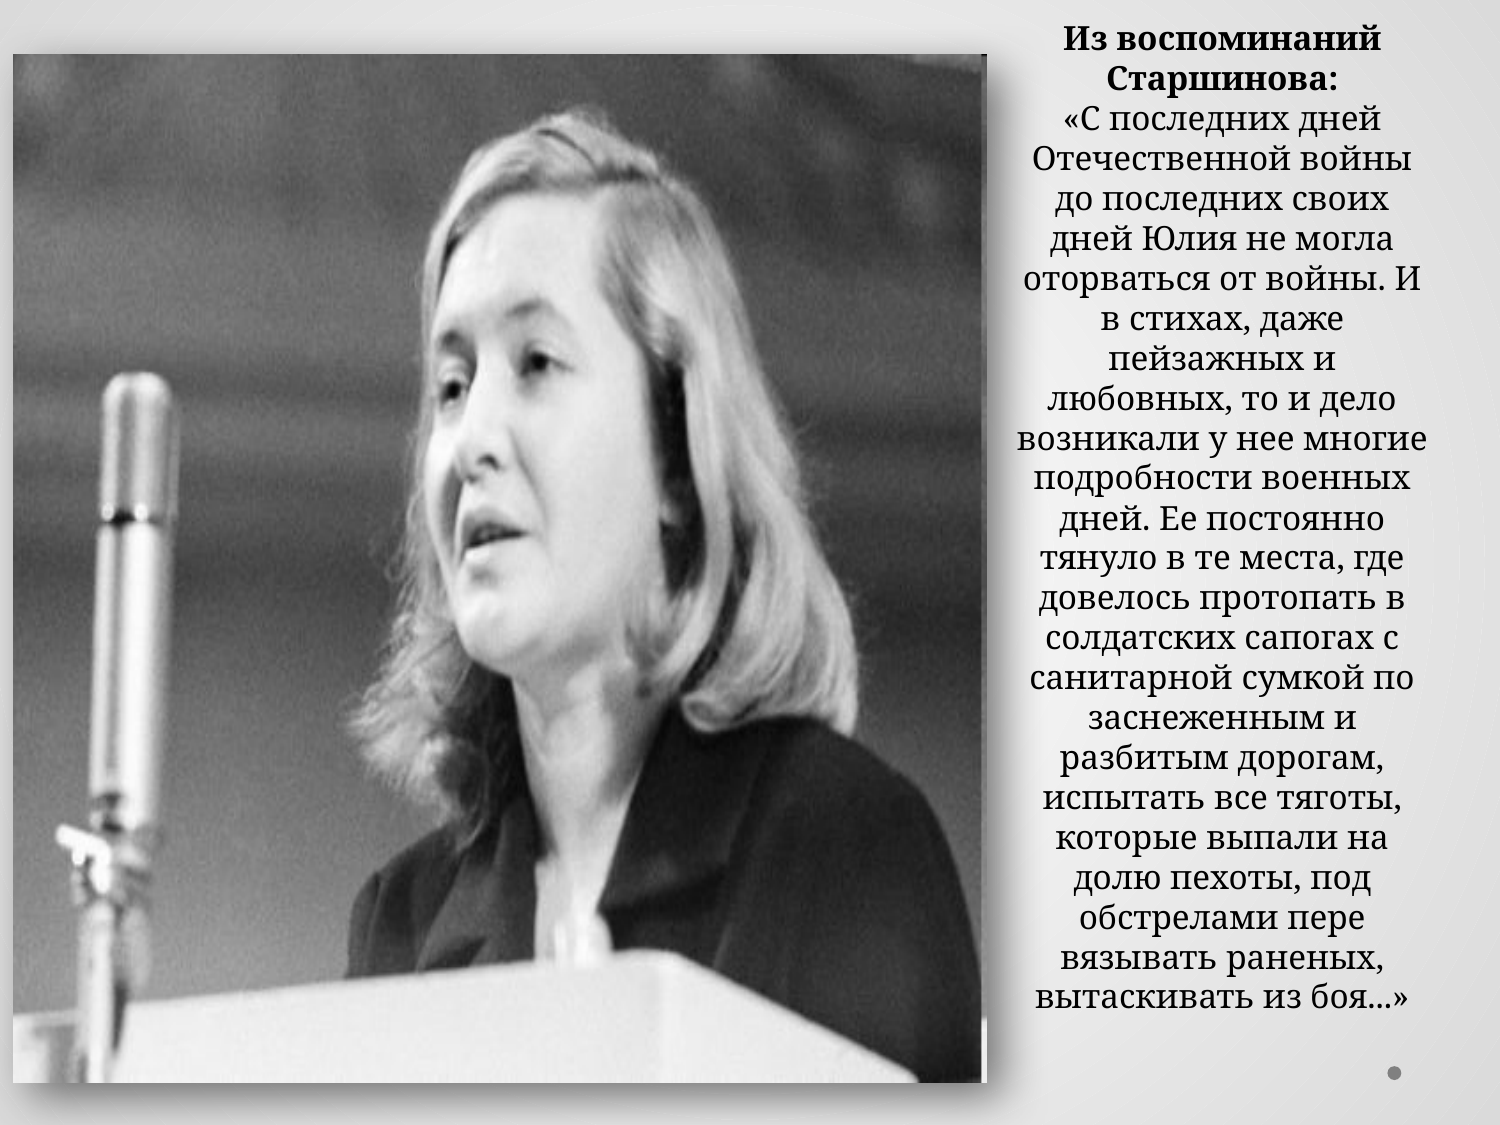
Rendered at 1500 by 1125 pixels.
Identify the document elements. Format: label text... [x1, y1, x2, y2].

picture [13, 54, 987, 1083]
title Из воспоминаний Старшинова: «С последних дней Отечественной войны до последних своих дней Юлия не могла оторваться от войны. И в стихах, даже пейзажных и любовных, то и дело возни­кали у нее многие подробности военных дней. Ее постоянно тянуло в те места, где дове­лось протопать в солдатских сапогах с санитарной сумкой по заснеженным и разбитым дорогам, испытать все тяготы, которые выпали на долю пехоты, под обстрелами пере­вязывать раненых, вытаскивать из боя...» [998, 137, 1447, 1024]
